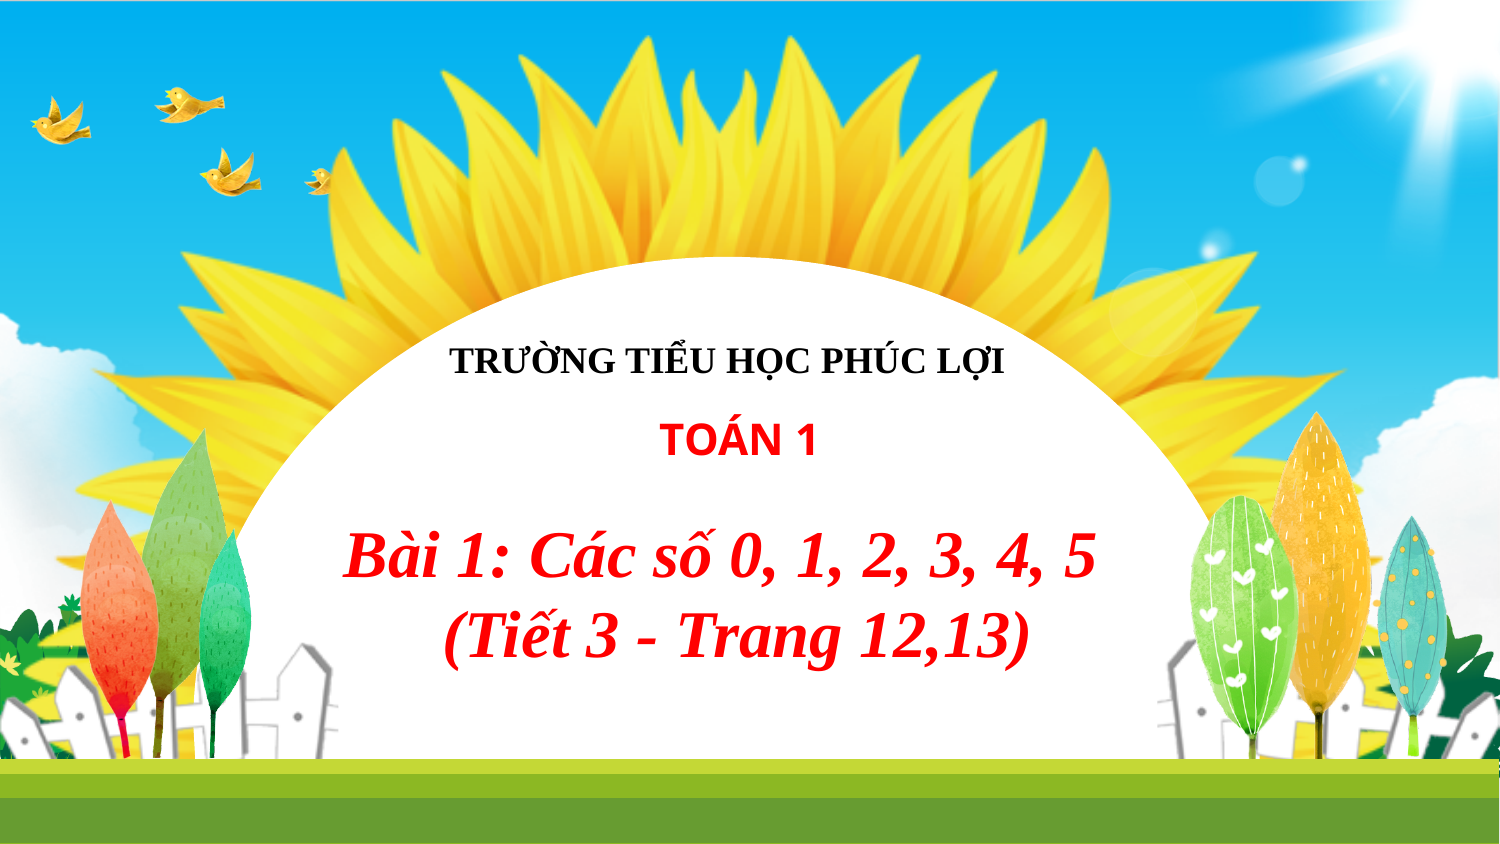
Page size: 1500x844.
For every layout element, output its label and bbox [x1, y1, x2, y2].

text_box [78, 428, 252, 760]
picture [0, 0, 1500, 844]
picture [33, 98, 91, 144]
picture [157, 87, 225, 123]
